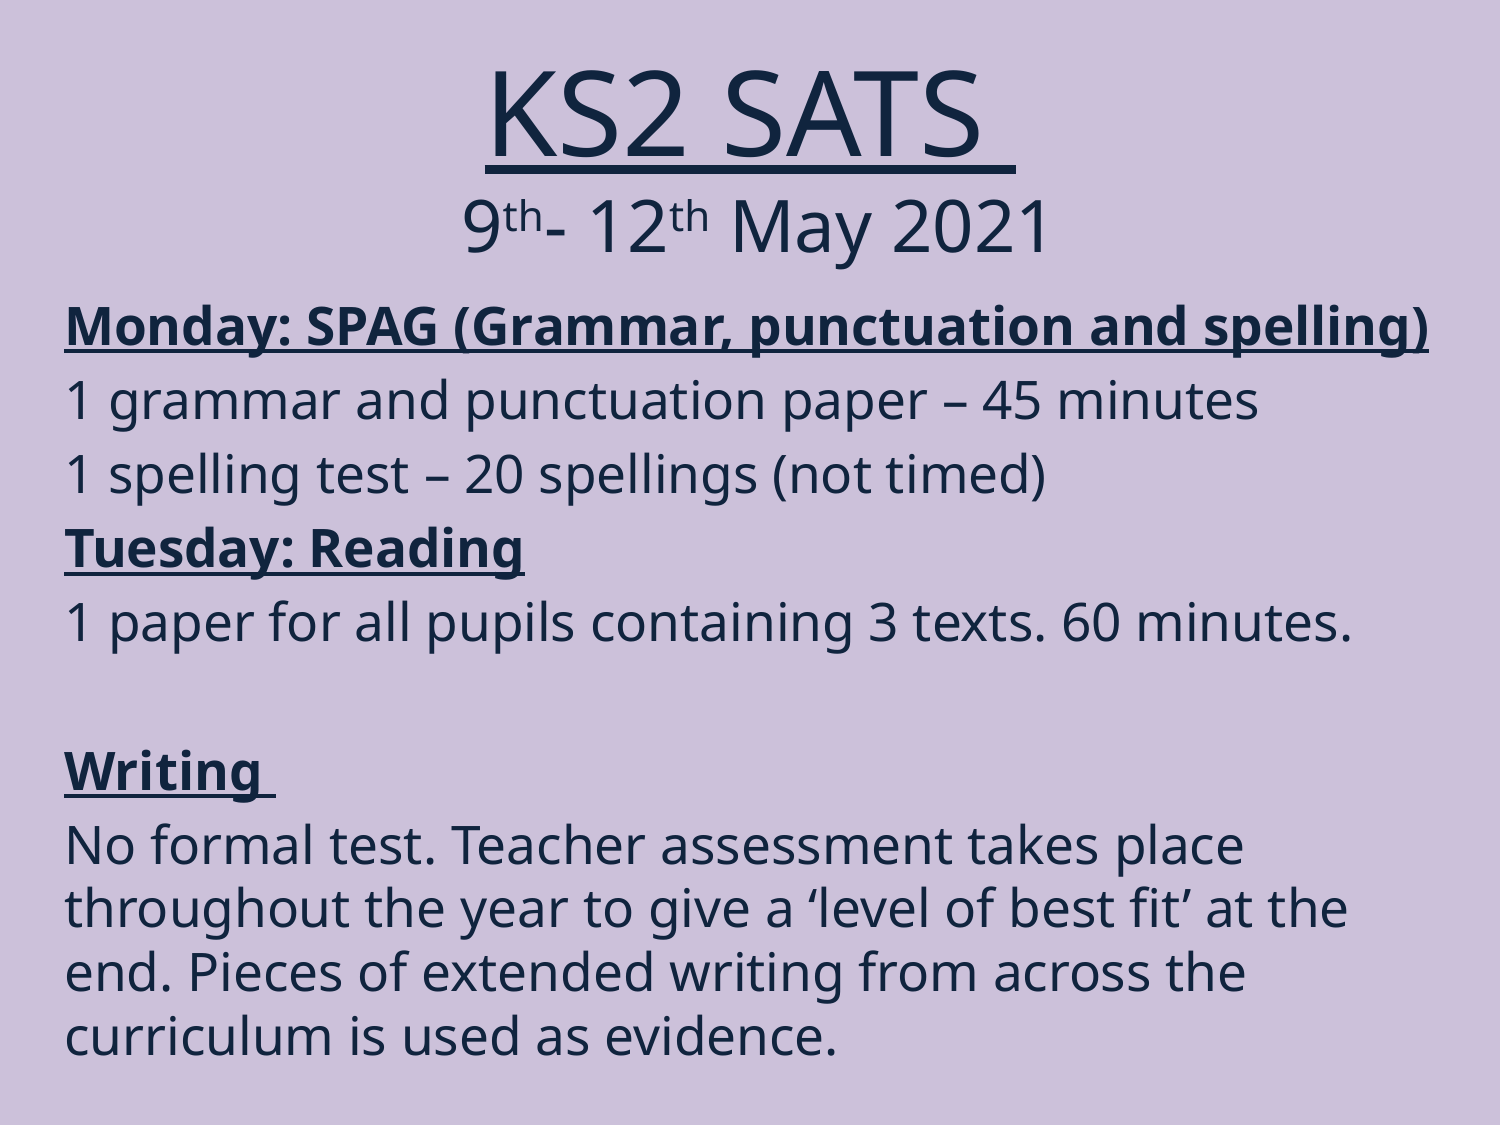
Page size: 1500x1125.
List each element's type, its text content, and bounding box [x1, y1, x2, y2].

title KS2 SATS 9th- 12th May 2021 [75, 29, 1425, 276]
list Monday: SPAG (Grammar, punctuation and spelling) 1 grammar and punctuation paper – 45 minutes 1 spelling test – 20 spellings (not timed) Tuesday: Reading 1 paper for all pupils containing 3 texts. 60 minutes. Writing No formal test. Teacher assessment takes place throughout the year to give a ‘level of best fit’ at the end. Pieces of extended writing from across the curriculum is used as evidence. [49, 284, 1451, 1096]
